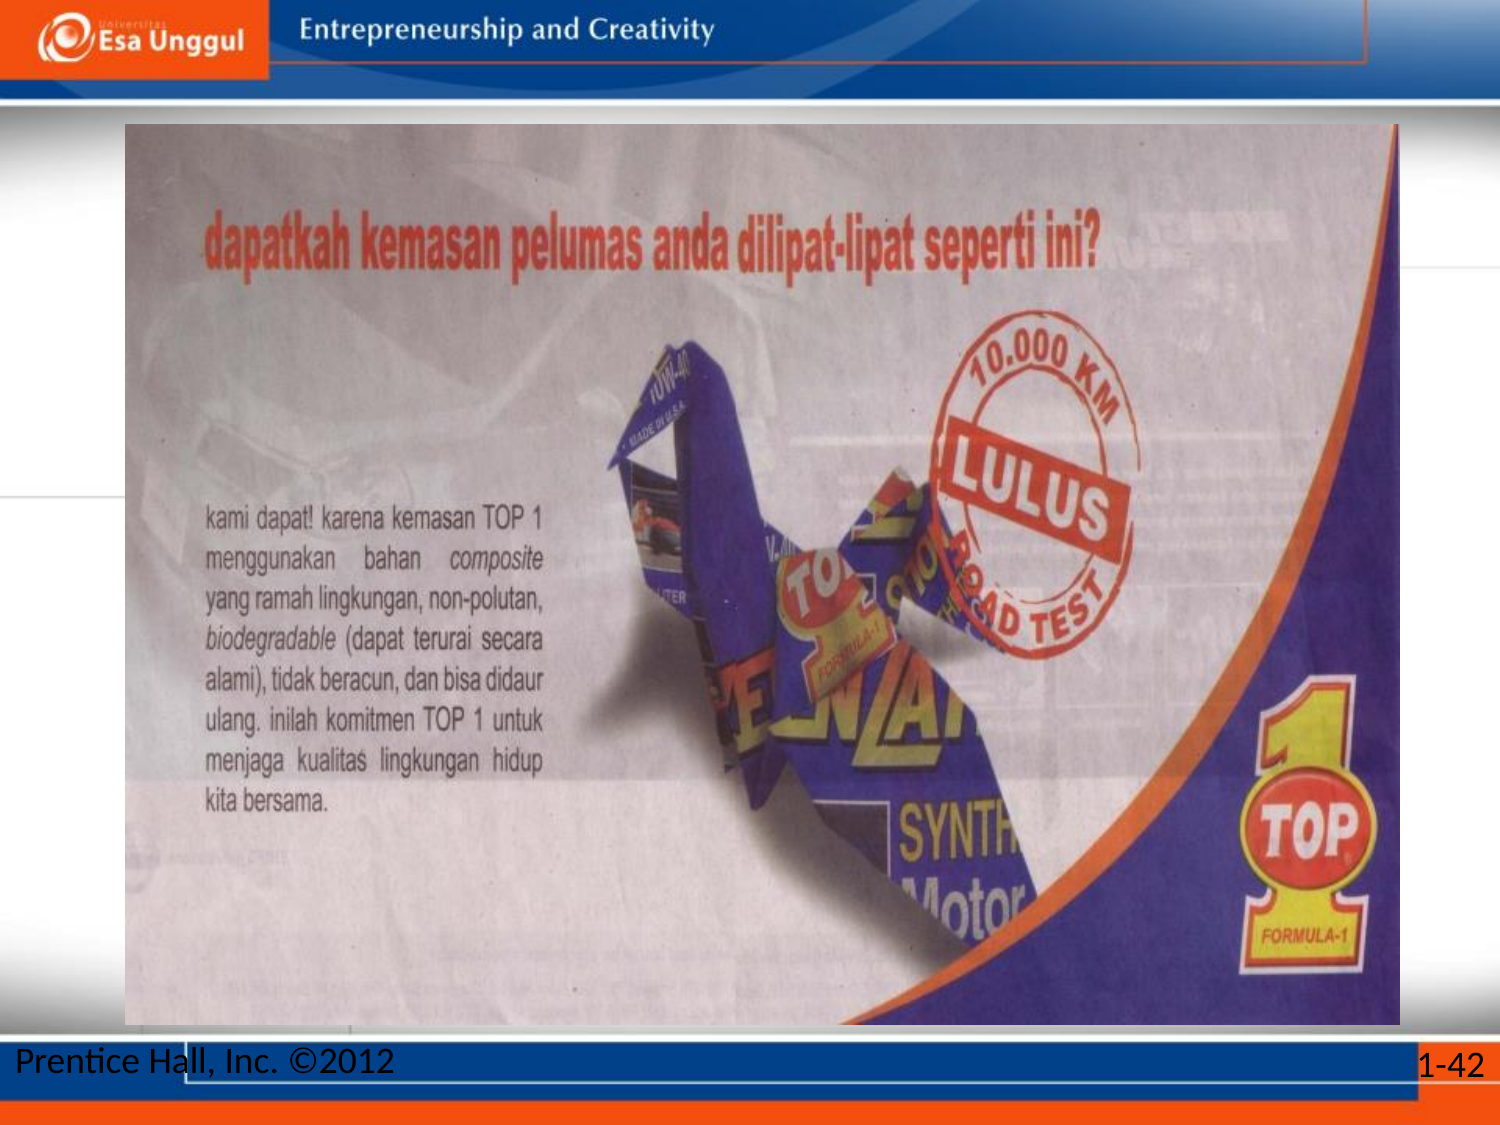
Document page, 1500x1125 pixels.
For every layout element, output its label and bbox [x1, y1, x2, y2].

list [124, 124, 1401, 1026]
picture [0, 0, 1500, 1125]
